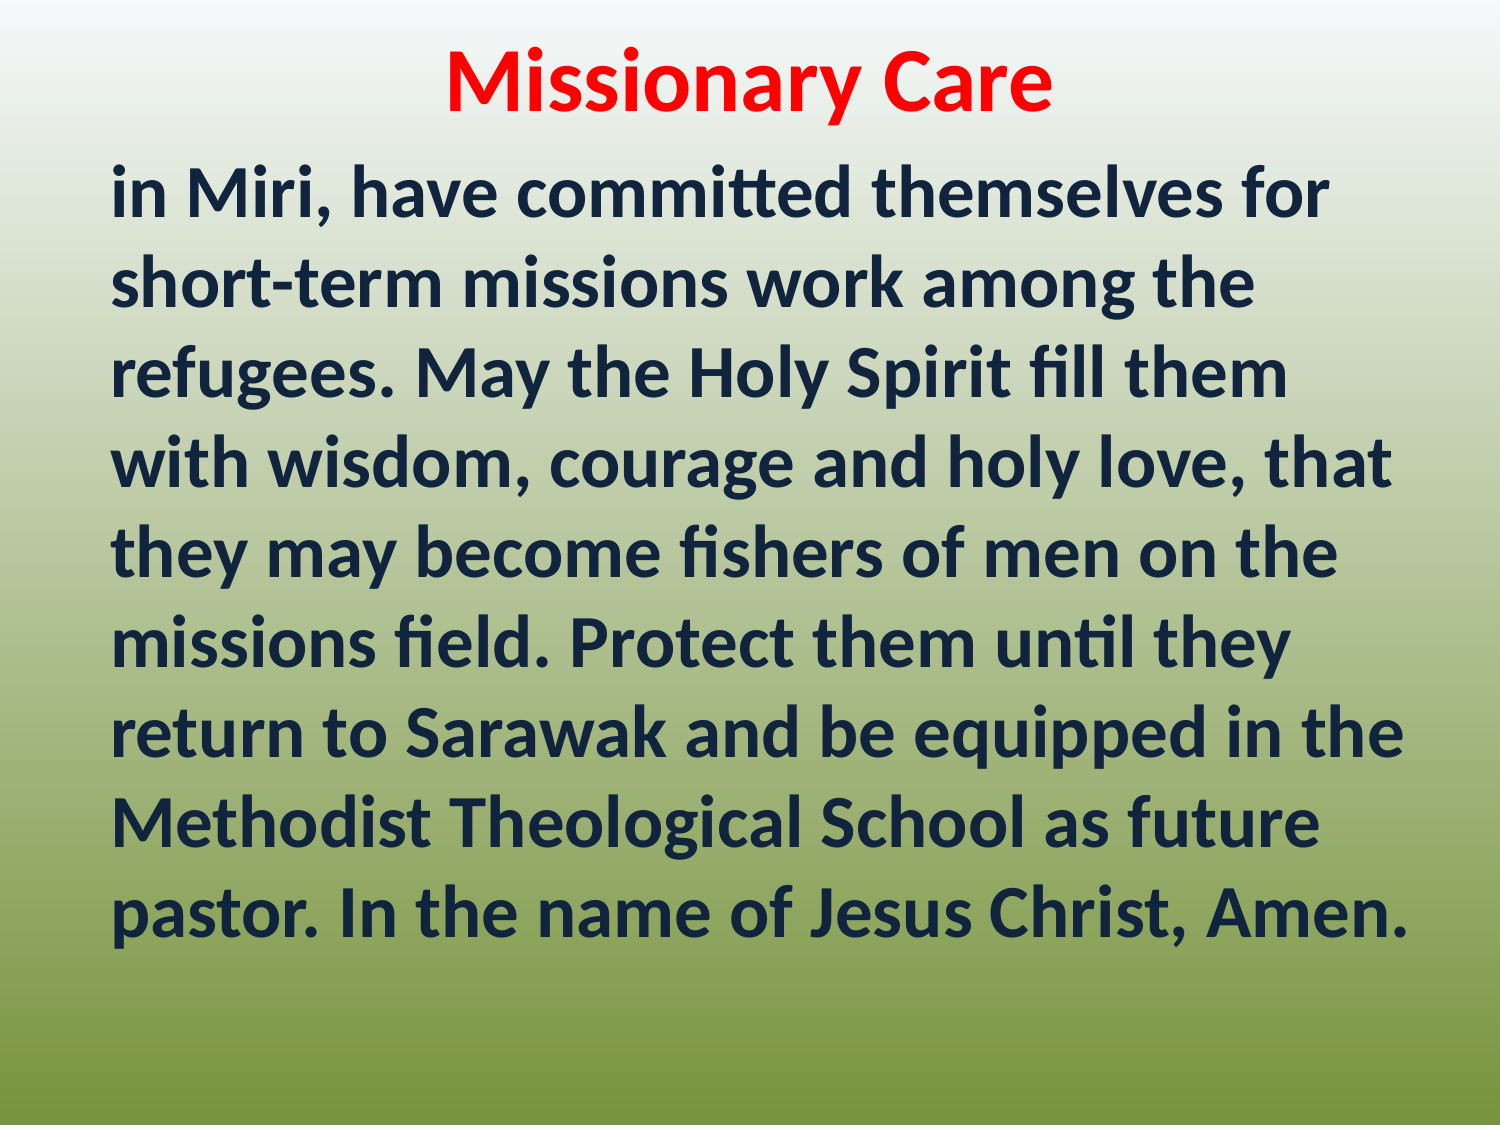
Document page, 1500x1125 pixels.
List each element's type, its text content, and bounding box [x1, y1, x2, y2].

list in Miri, have committed themselves for short-term missions work among the refugees. May the Holy Spirit fill them with wisdom, courage and holy love, that they may become fishers of men on the missions field. Protect them until they return to Sarawak and be equipped in the Methodist Theological School as future pastor. In the name of Jesus Christ, Amen. [94, 134, 1447, 1097]
text_box Missionary Care [0, 34, 1500, 116]
